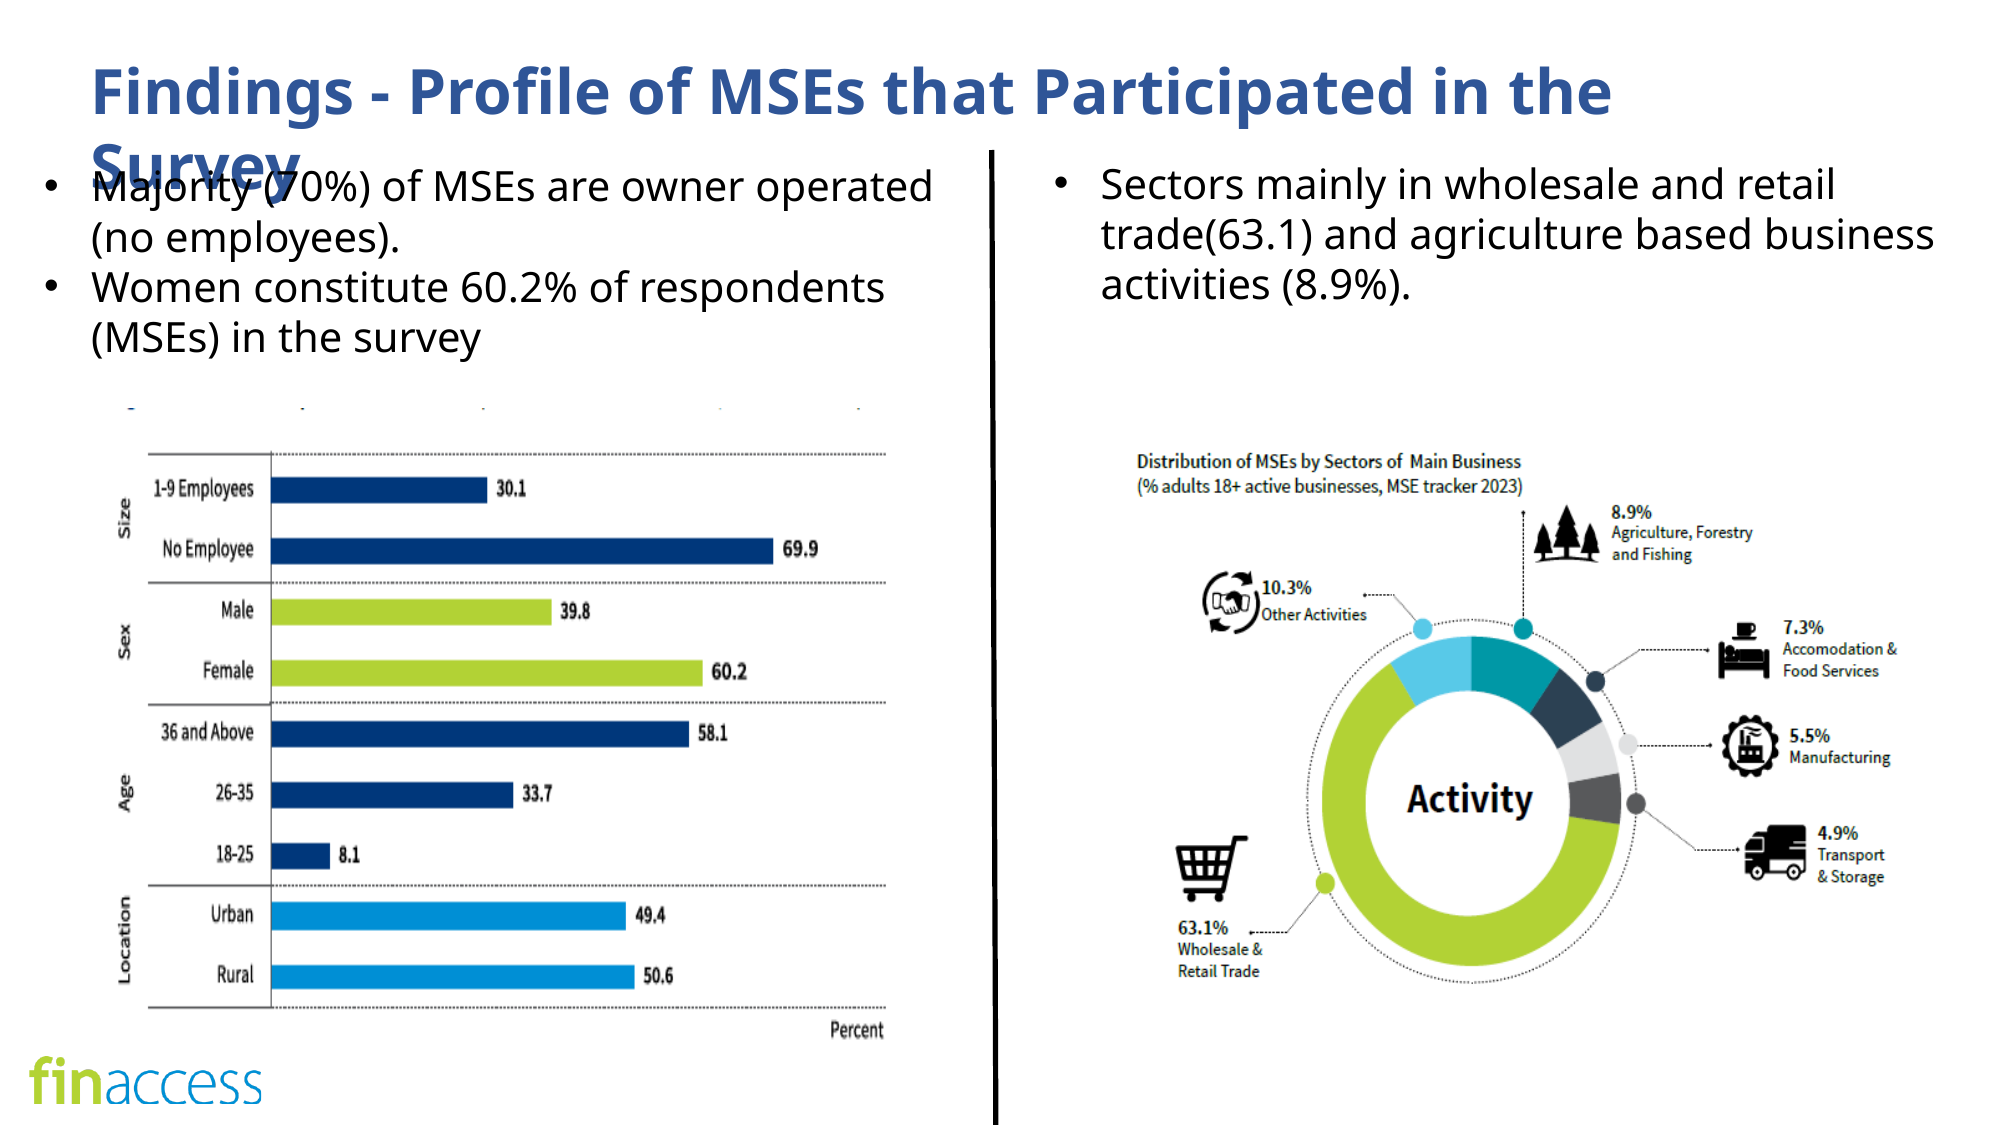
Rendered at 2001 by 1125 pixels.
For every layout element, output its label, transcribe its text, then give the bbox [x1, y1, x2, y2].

text_box Sectors mainly in wholesale and retail trade(63.1) and agriculture based business activities (8.9%). [1039, 149, 1972, 405]
picture [193, 1073, 211, 1084]
picture [1078, 449, 1933, 993]
text_box Majority (70%) of MSEs are owner operated (no employees). Women constitute 60.2% of respondents (MSEs) in the survey [29, 107, 996, 368]
picture [29, 1056, 262, 1104]
text_box Findings - Profile of MSEs that Participated in the Survey [75, 44, 1785, 210]
picture [110, 1087, 125, 1102]
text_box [991, 149, 996, 1125]
picture [85, 408, 937, 1053]
